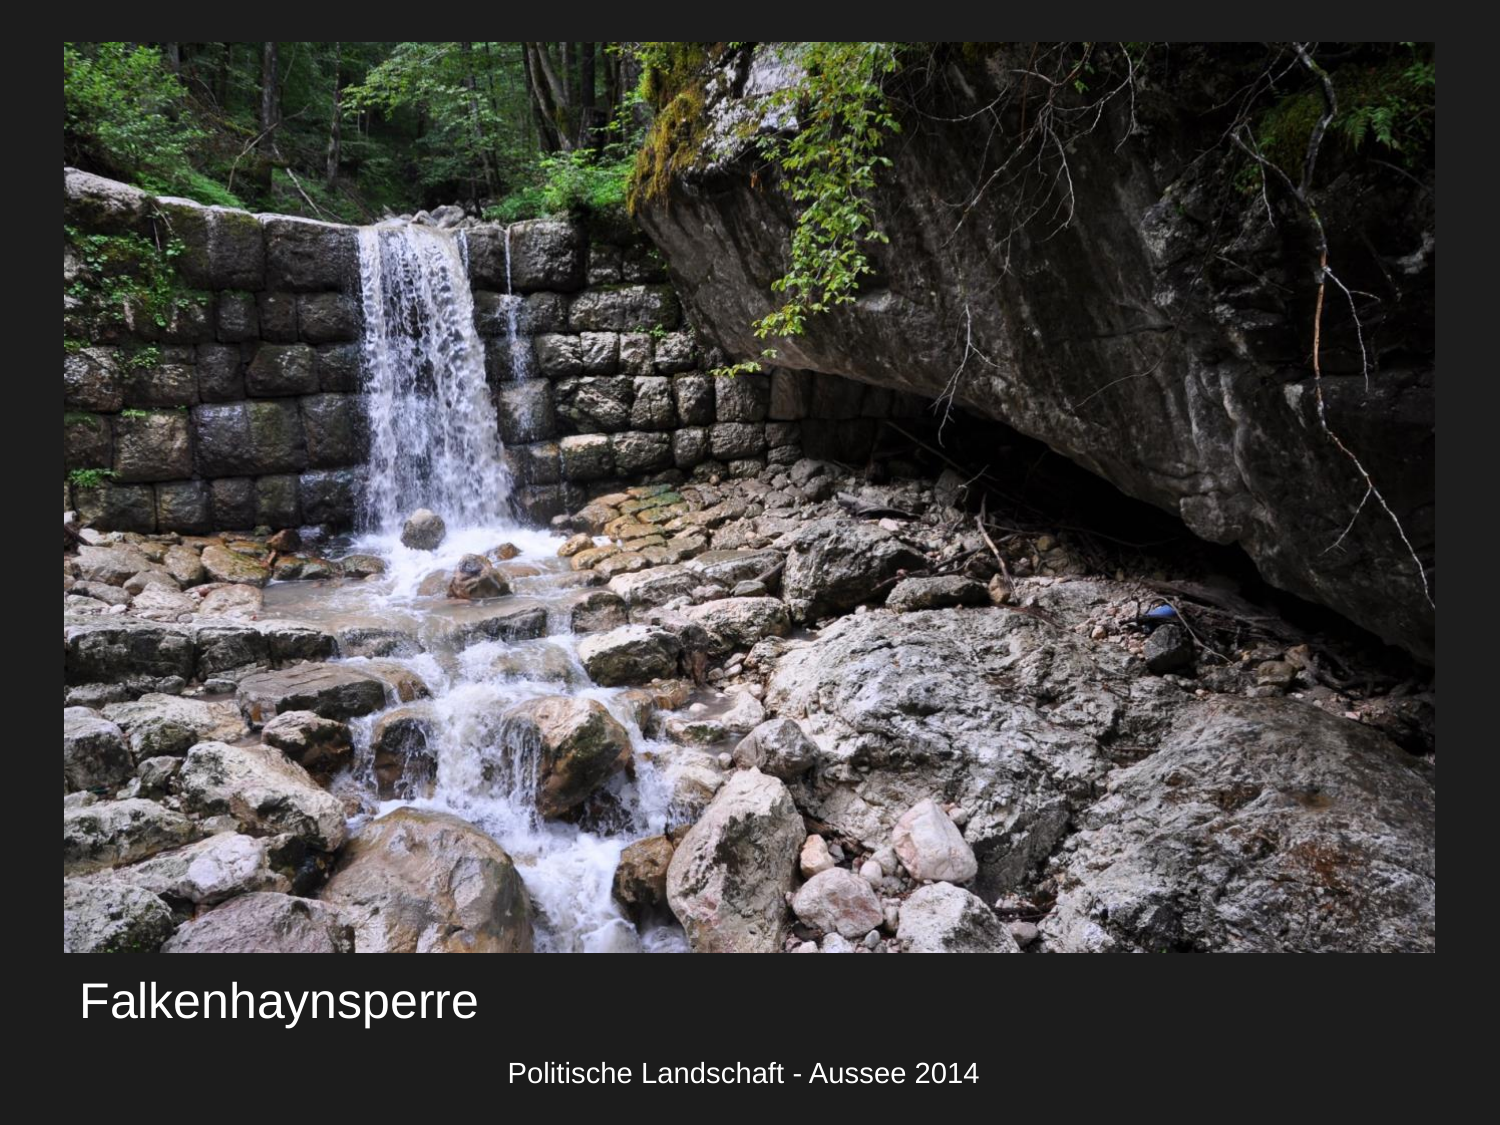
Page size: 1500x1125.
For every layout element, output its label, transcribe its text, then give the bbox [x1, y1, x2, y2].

text_box Falkenhaynsperre [64, 961, 1353, 1036]
picture [64, 42, 1435, 953]
footer Politische Landschaft - Aussee 2014 [159, 1046, 1330, 1083]
